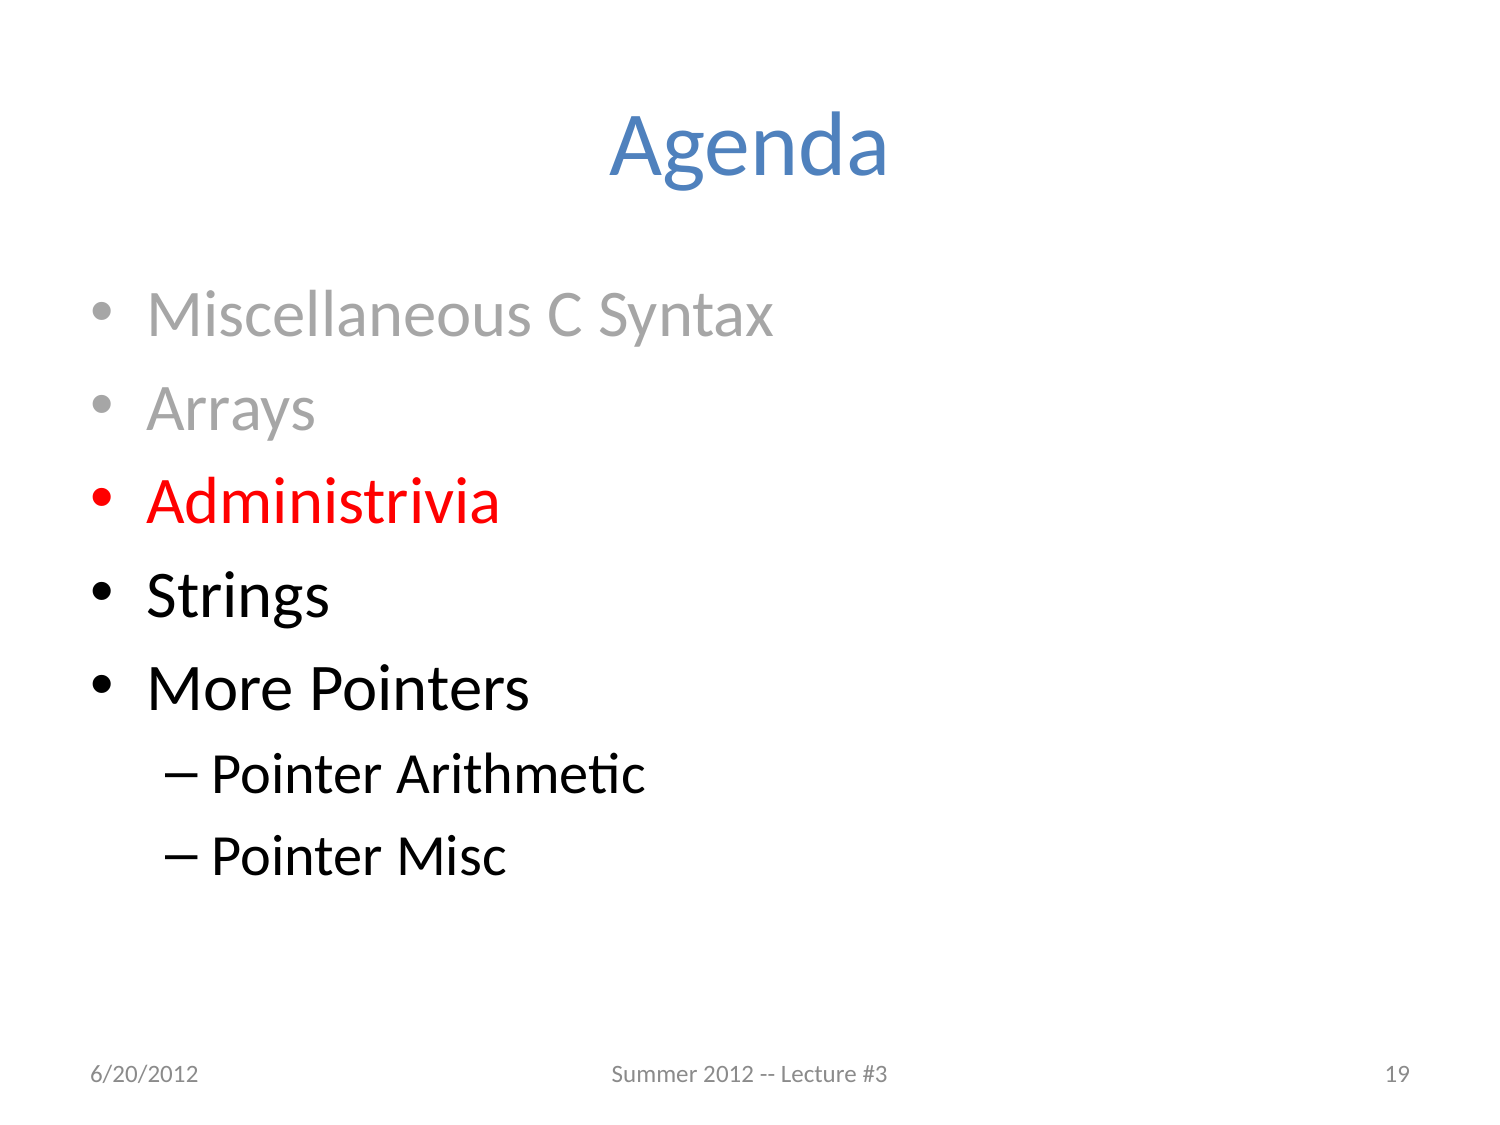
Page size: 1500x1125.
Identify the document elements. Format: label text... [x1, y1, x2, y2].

title Agenda [75, 45, 1425, 233]
list Miscellaneous C Syntax Arrays Administrivia Strings More Pointers Pointer Arithmetic Pointer Misc [75, 262, 1425, 1005]
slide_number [75, 1042, 425, 1103]
slide_number 19 [1074, 1042, 1425, 1103]
footer Summer 2012 -- Lecture #3 [512, 1042, 988, 1103]
